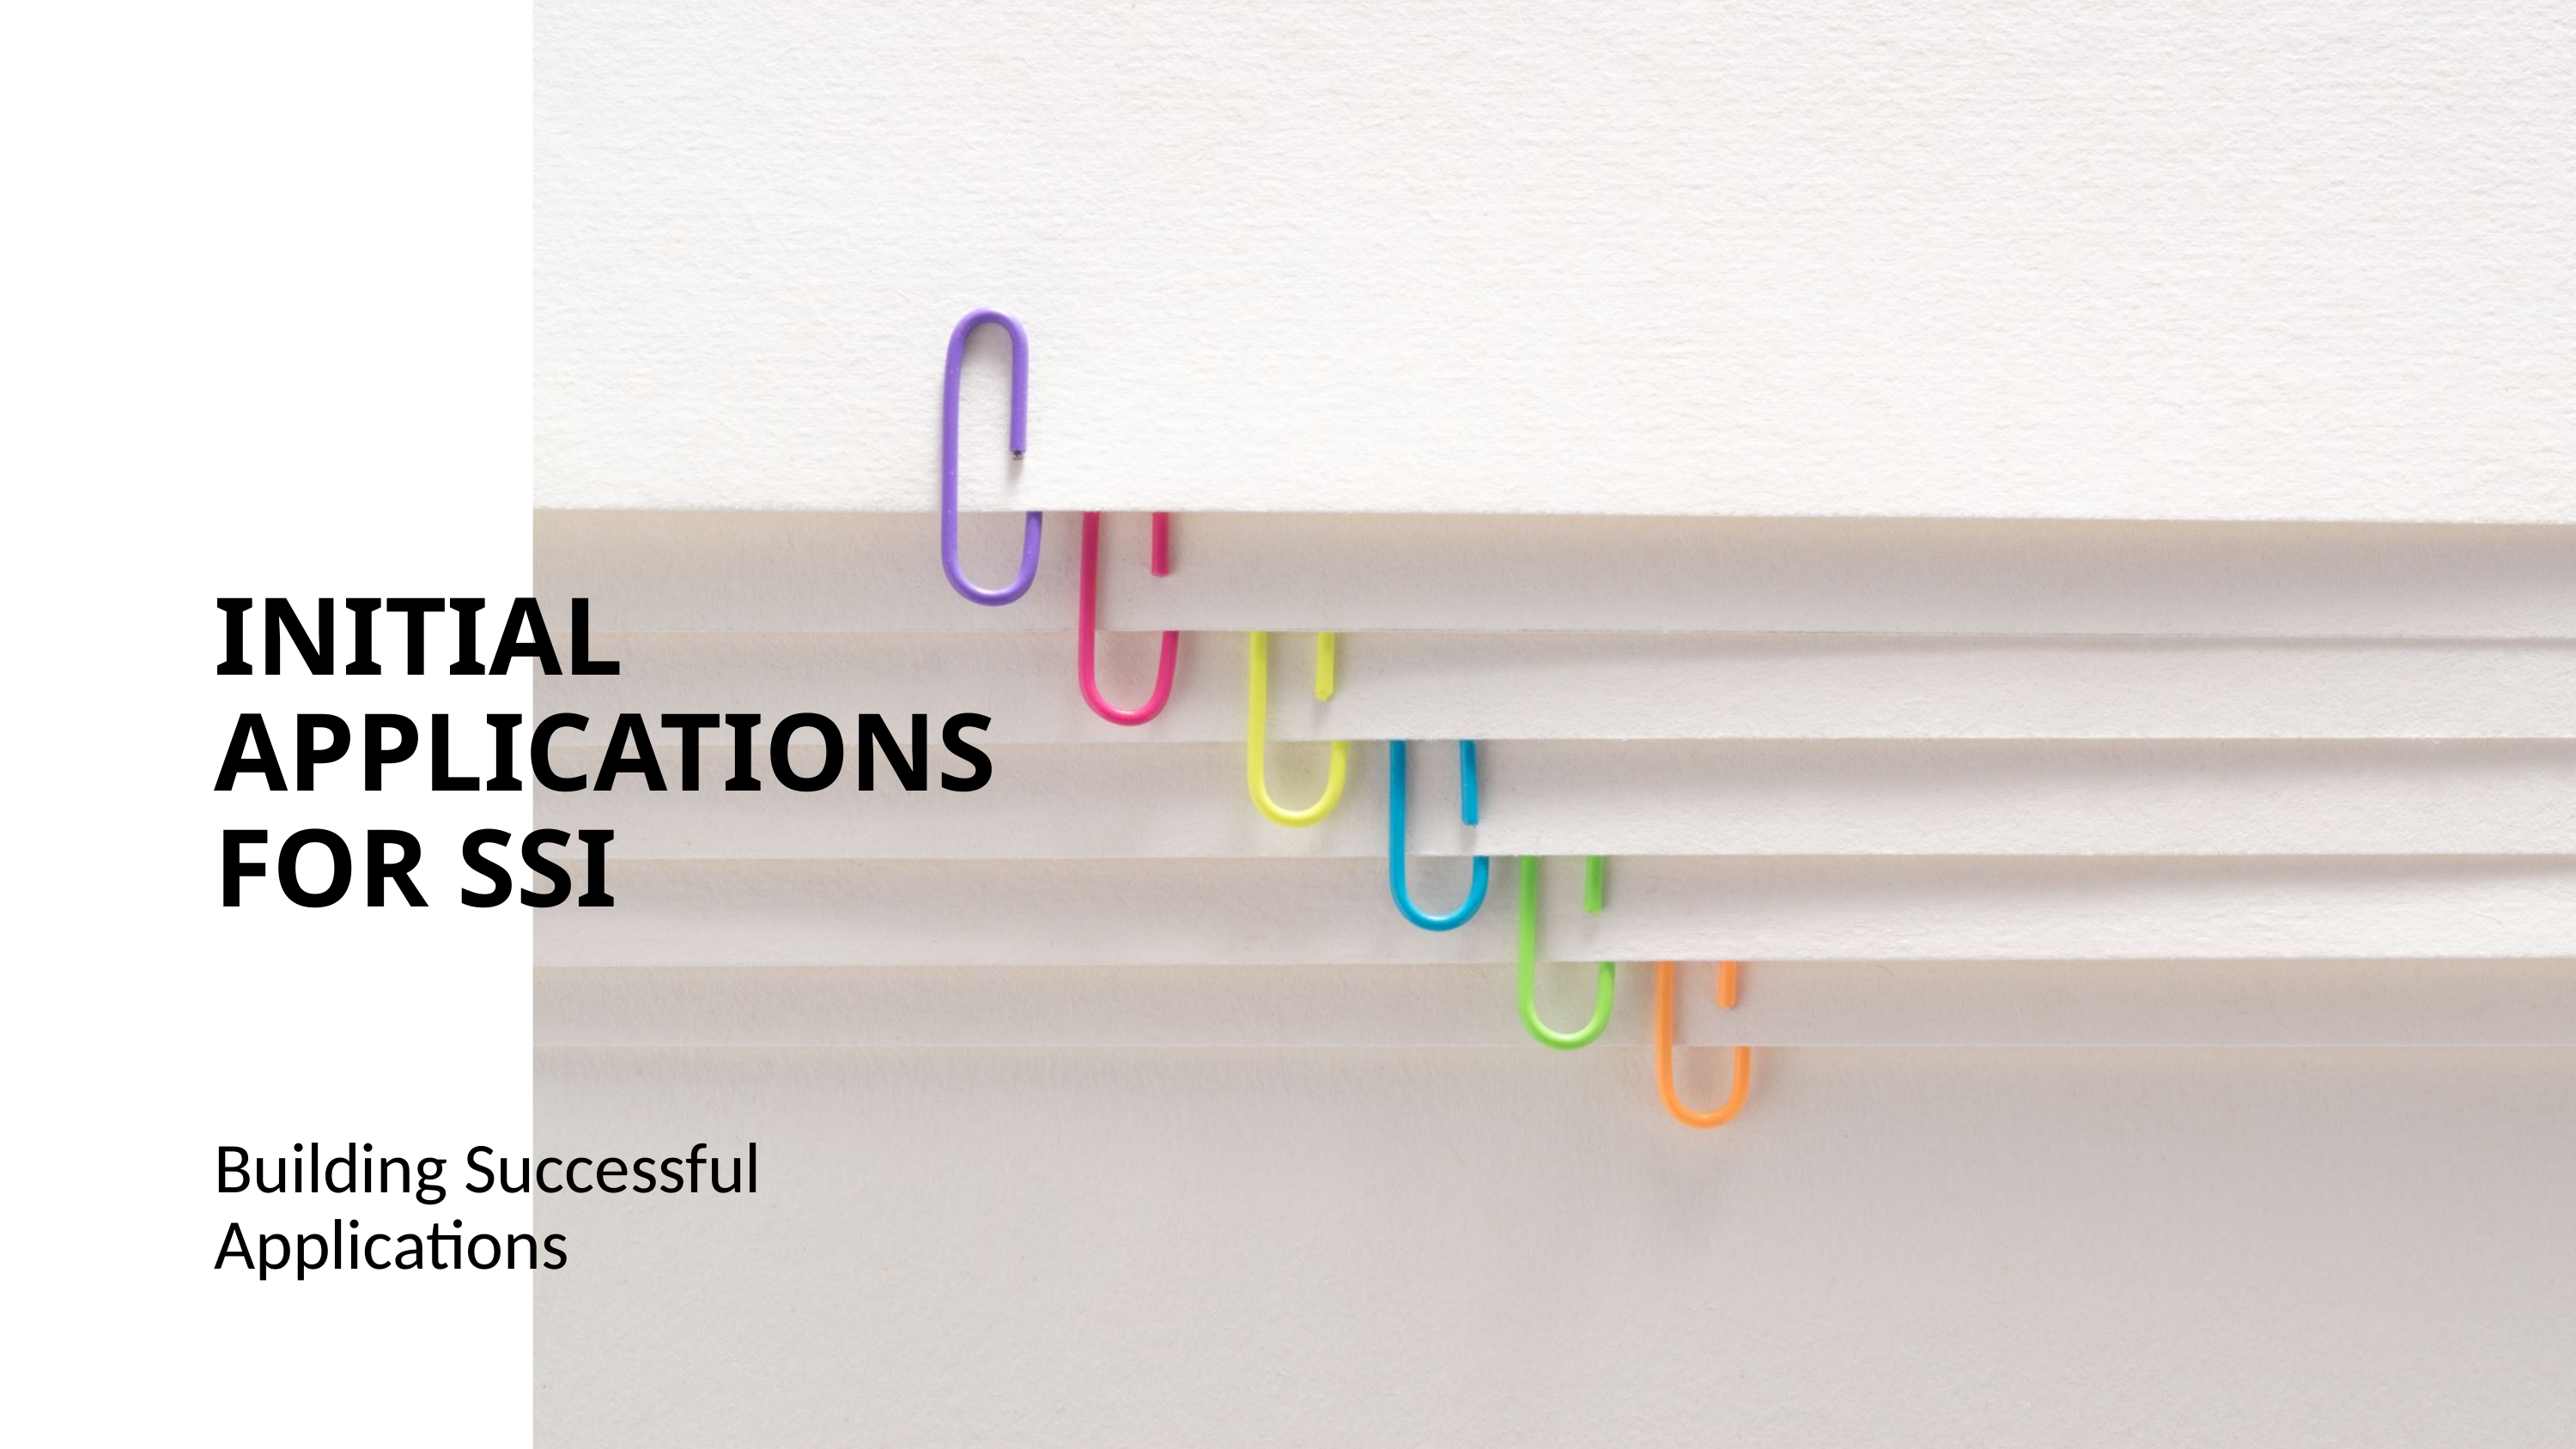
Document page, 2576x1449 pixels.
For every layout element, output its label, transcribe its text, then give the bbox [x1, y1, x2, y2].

title Initial Applications for SSI [201, 156, 527, 937]
list Building Successful Applications [201, 978, 527, 1292]
picture [532, 0, 2576, 1449]
